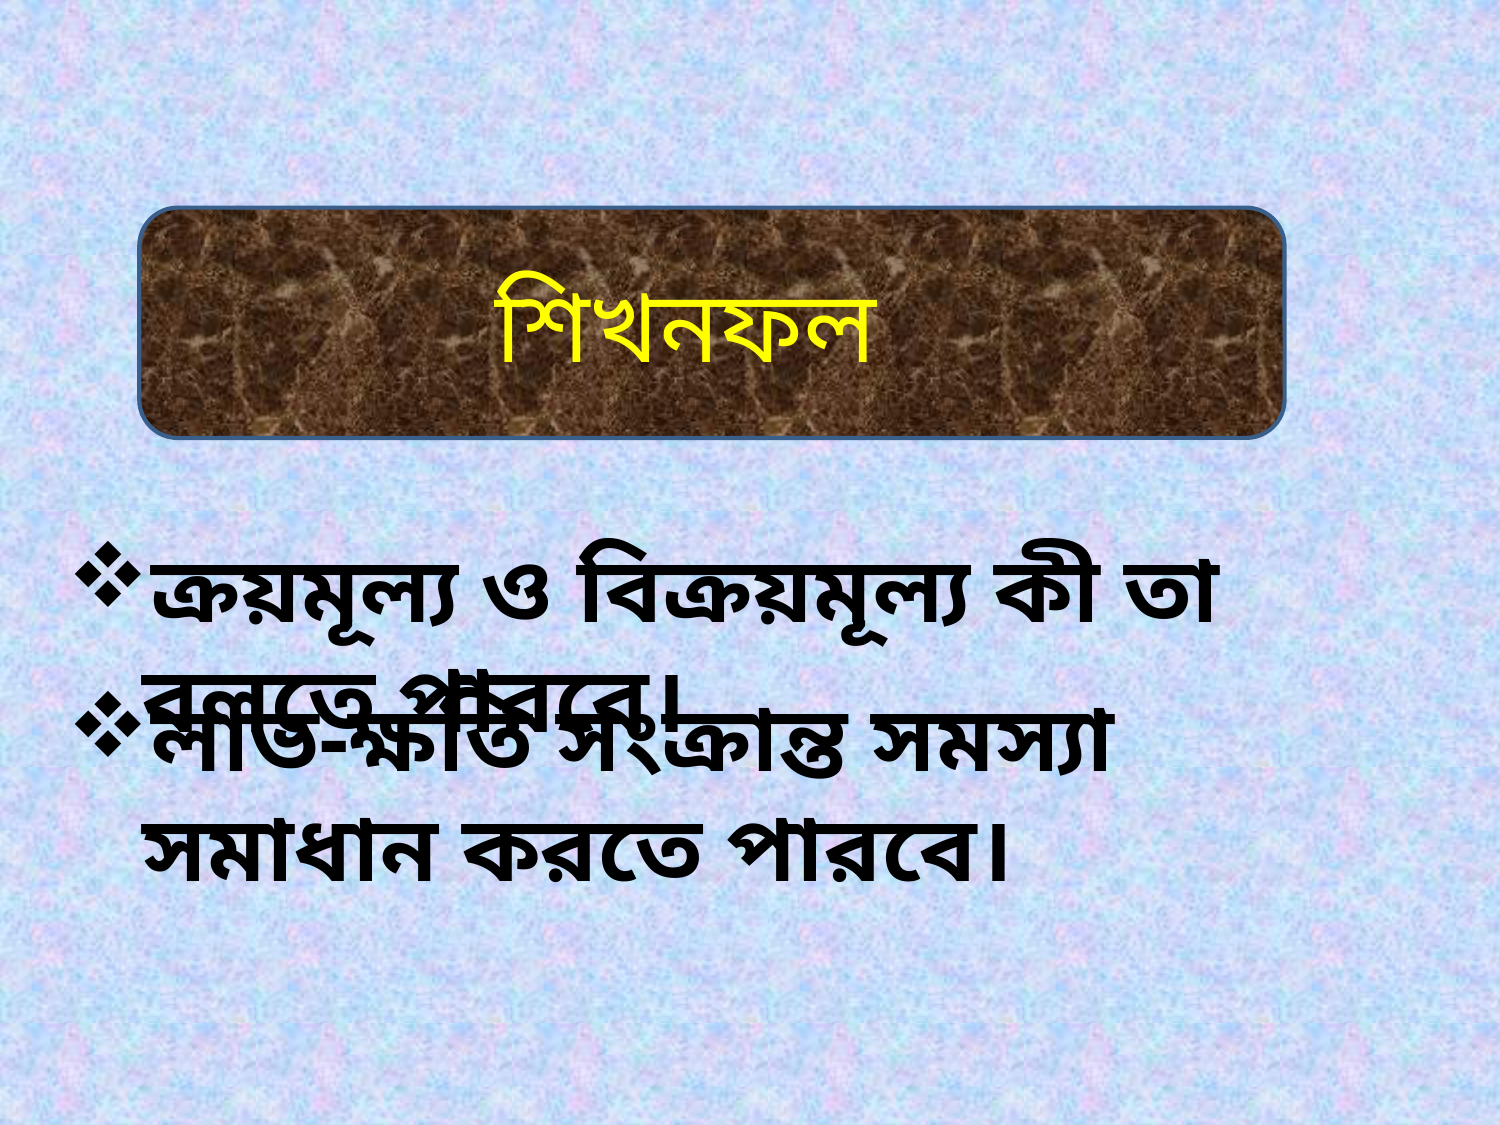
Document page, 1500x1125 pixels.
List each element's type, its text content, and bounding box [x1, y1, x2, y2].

text_box শিখনফল [137, 205, 1287, 441]
text_box ক্রয়মূল্য ও বিক্রয়মূল্য কী তা বলতে পারবে। [52, 523, 1423, 672]
picture [0, 0, 1500, 1125]
text_box লাভ-ক্ষতি সংক্রান্ত সমস্যা সমাধান করতে পারবে। [52, 672, 1423, 908]
